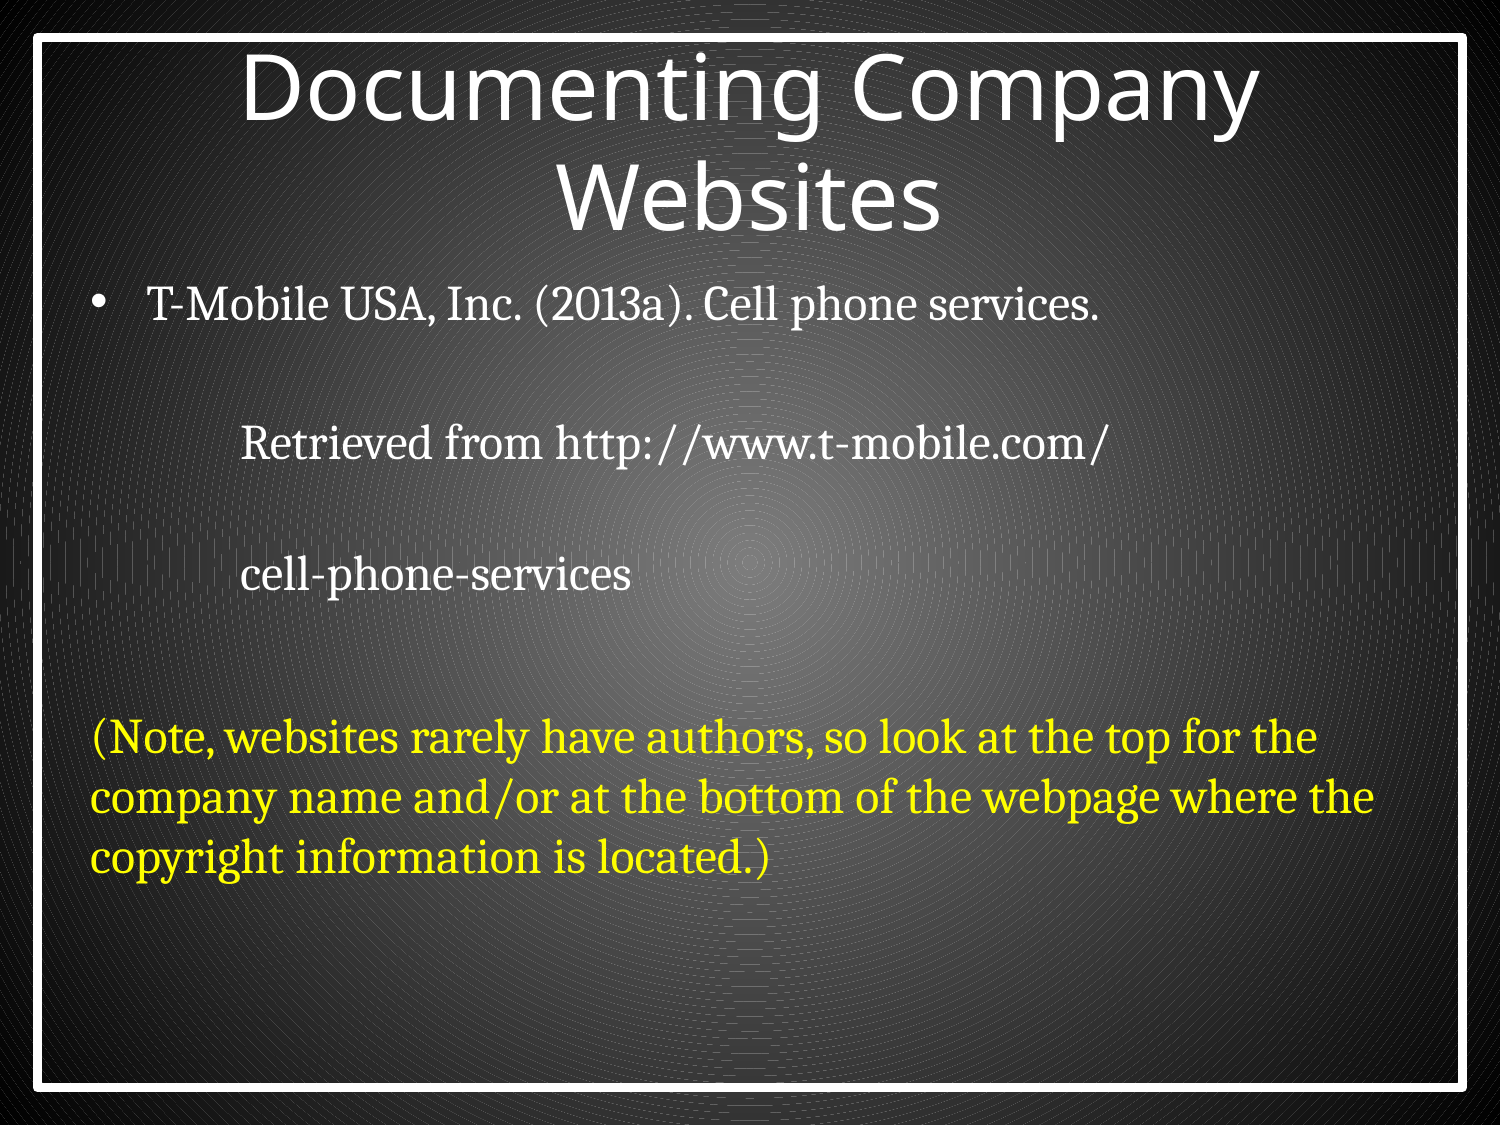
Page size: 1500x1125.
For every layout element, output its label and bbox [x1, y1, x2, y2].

text_box [35, 35, 1464, 1089]
